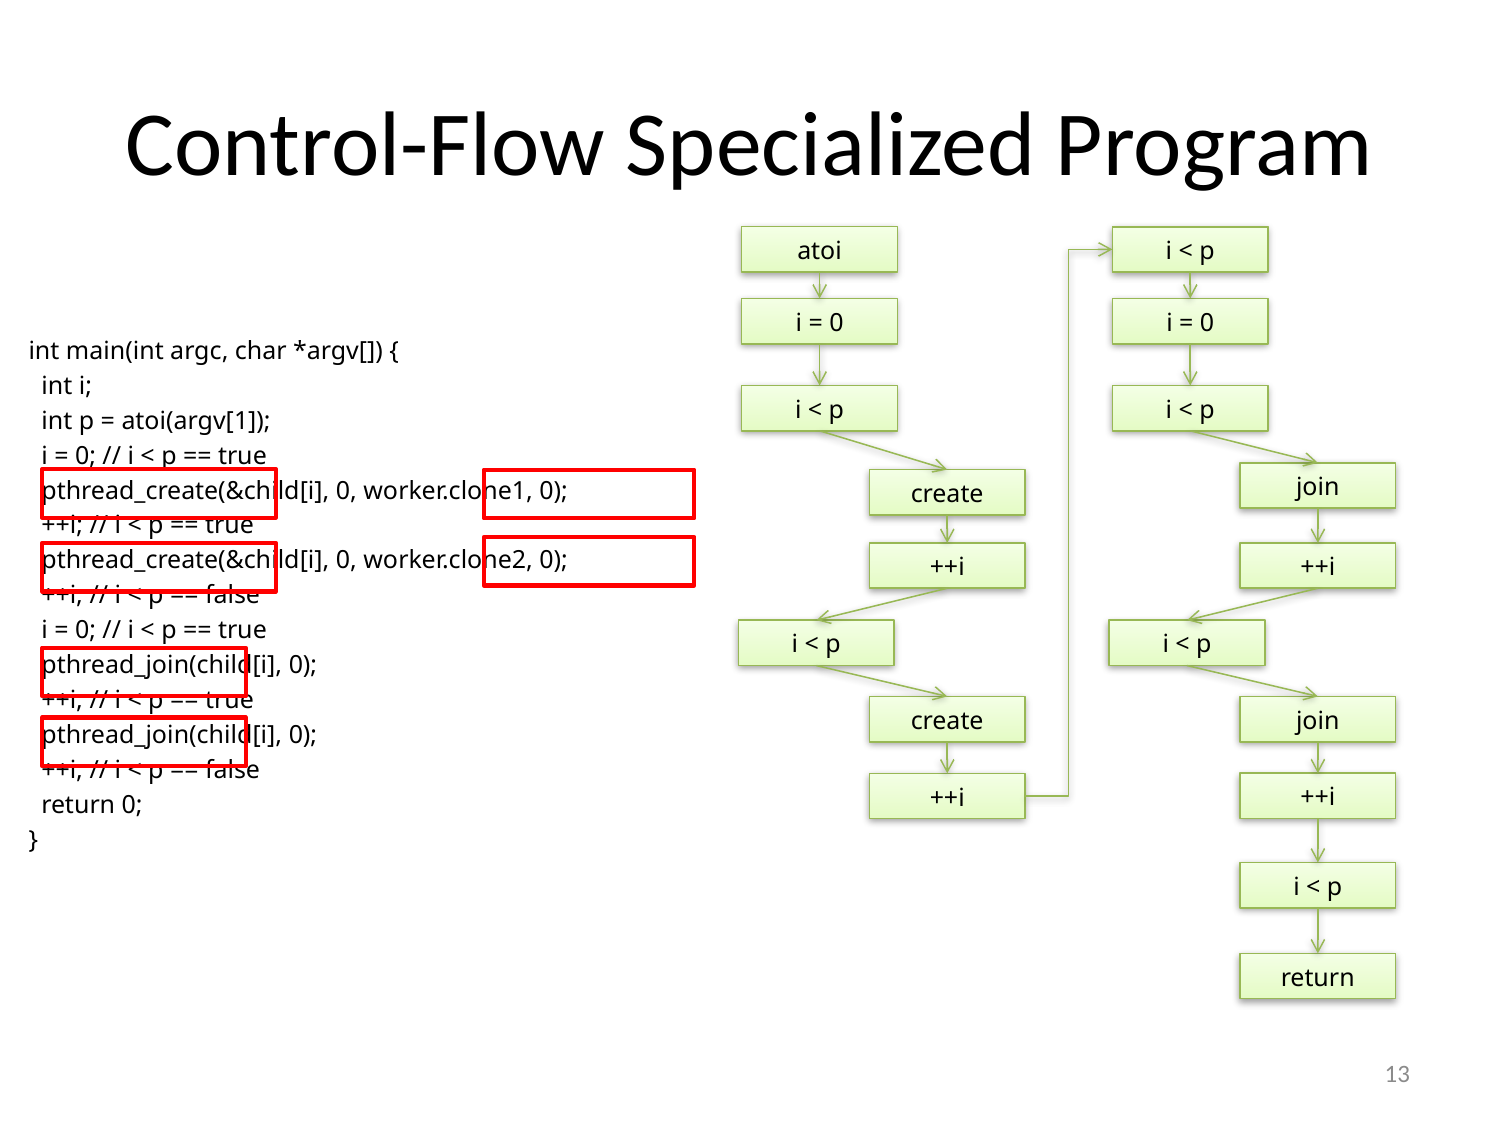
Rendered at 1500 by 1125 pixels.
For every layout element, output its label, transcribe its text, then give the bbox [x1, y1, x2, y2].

list int main(int argc, char *argv[]) { int i; int p = atoi(argv[1]); i = 0; // i < p == true pthread_create(&child[i], 0, worker.clone1, 0); ++i; // i < p == true pthread_create(&child[i], 0, worker.clone2, 0); ++i; // i < p == false i = 0; // i < p == true pthread_join(child[i], 0); ++i; // i < p == true pthread_join(child[i], 0); ++i; // i < p == false return 0; } [0, 326, 733, 903]
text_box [41, 468, 277, 767]
title Control-Flow Specialized Program [75, 45, 1425, 233]
slide_number 13 [1074, 1042, 1425, 1103]
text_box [483, 469, 695, 586]
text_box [738, 226, 1396, 999]
